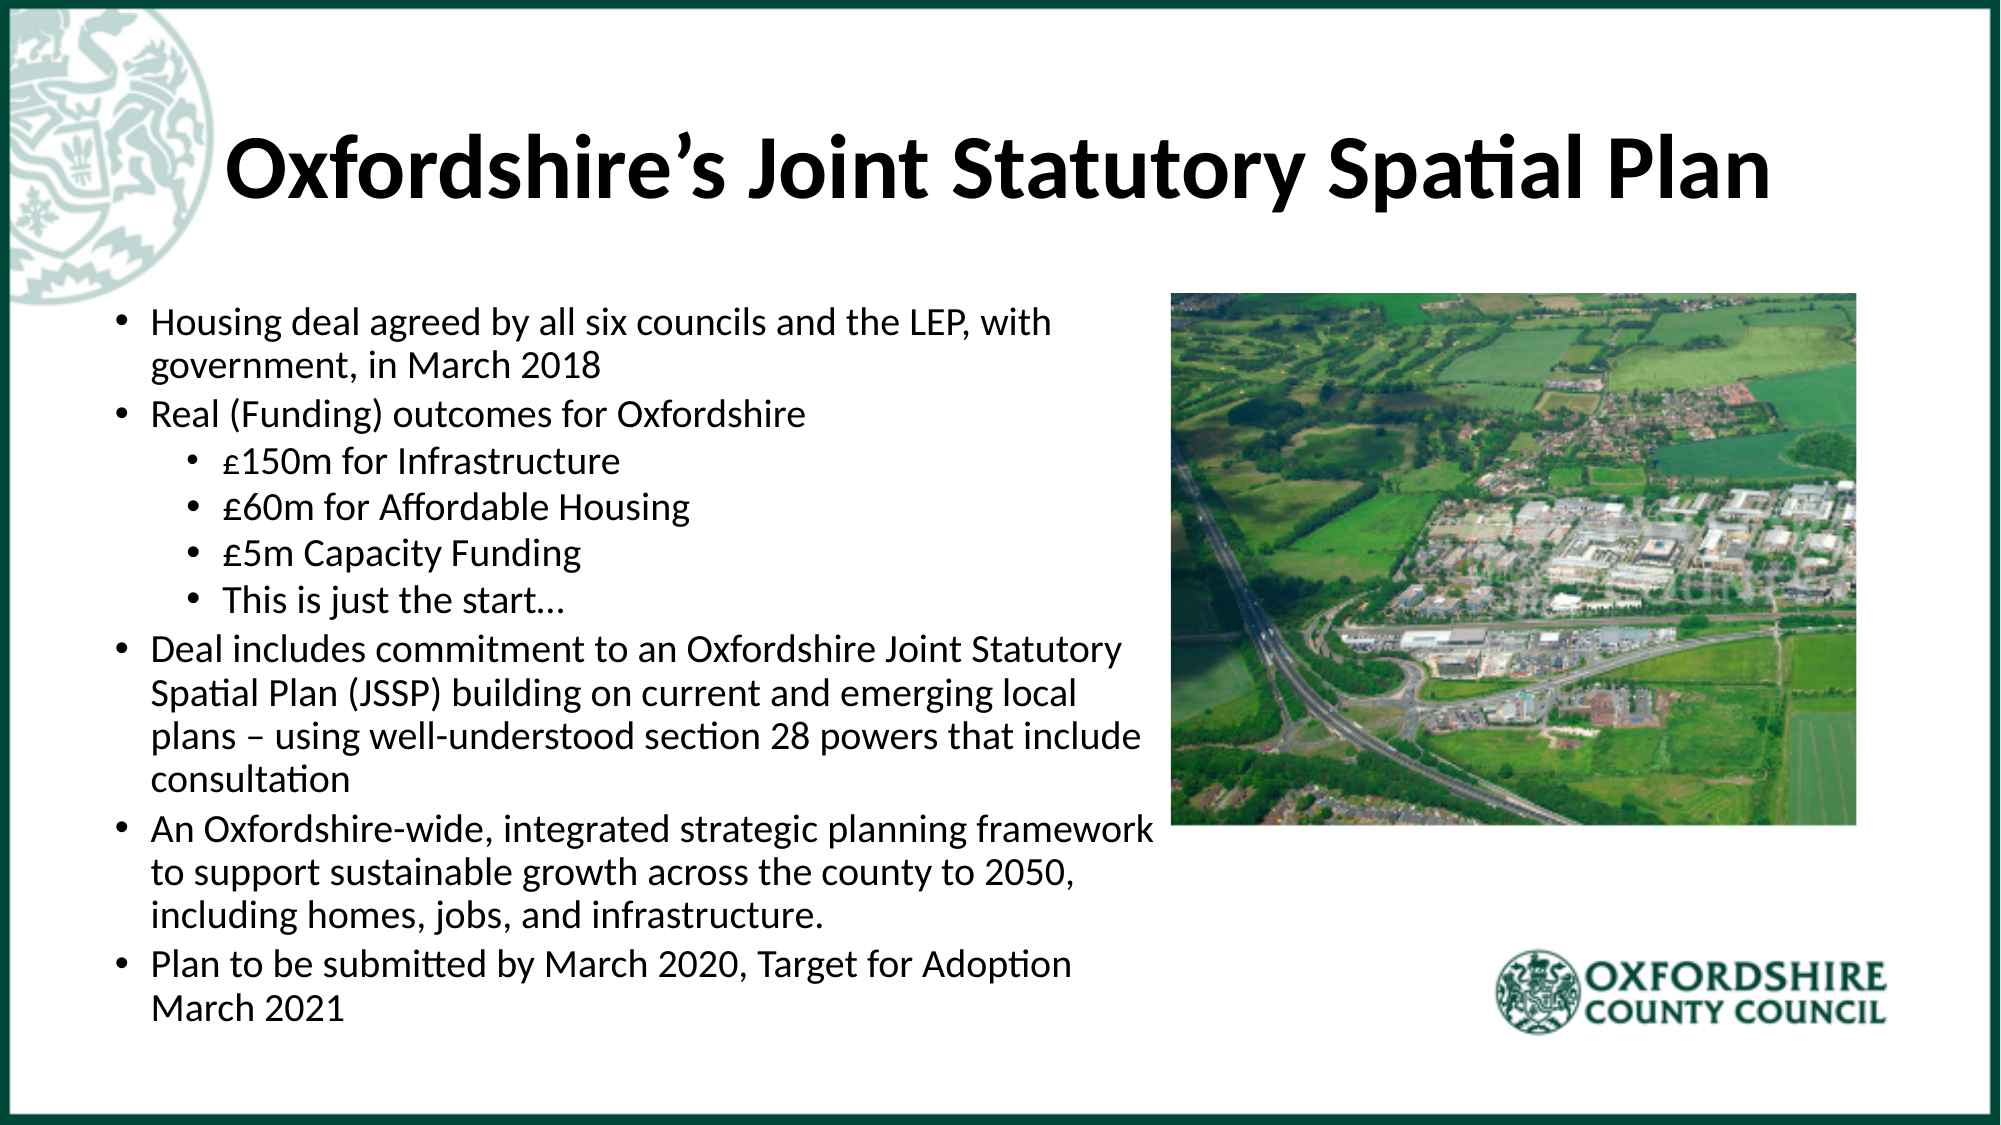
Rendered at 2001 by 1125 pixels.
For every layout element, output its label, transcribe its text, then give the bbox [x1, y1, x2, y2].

title Oxfordshire’s Joint Statutory Spatial Plan [137, 59, 1863, 278]
picture [0, 0, 2001, 1125]
list Housing deal agreed by all six councils and the LEP, with government, in March 2018 Real (Funding) outcomes for Oxfordshire £150m for Infrastructure £60m for Affordable Housing £5m Capacity Funding This is just the start… Deal includes commitment to an Oxfordshire Joint Statutory Spatial Plan (JSSP) building on current and emerging local plans – using well-understood section 28 powers that include consultation An Oxfordshire-wide, integrated strategic planning framework to support sustainable growth across the county to 2050, including homes, jobs, and infrastructure. Plan to be submitted by March 2020, Target for Adoption March 2021 [99, 293, 1171, 1056]
